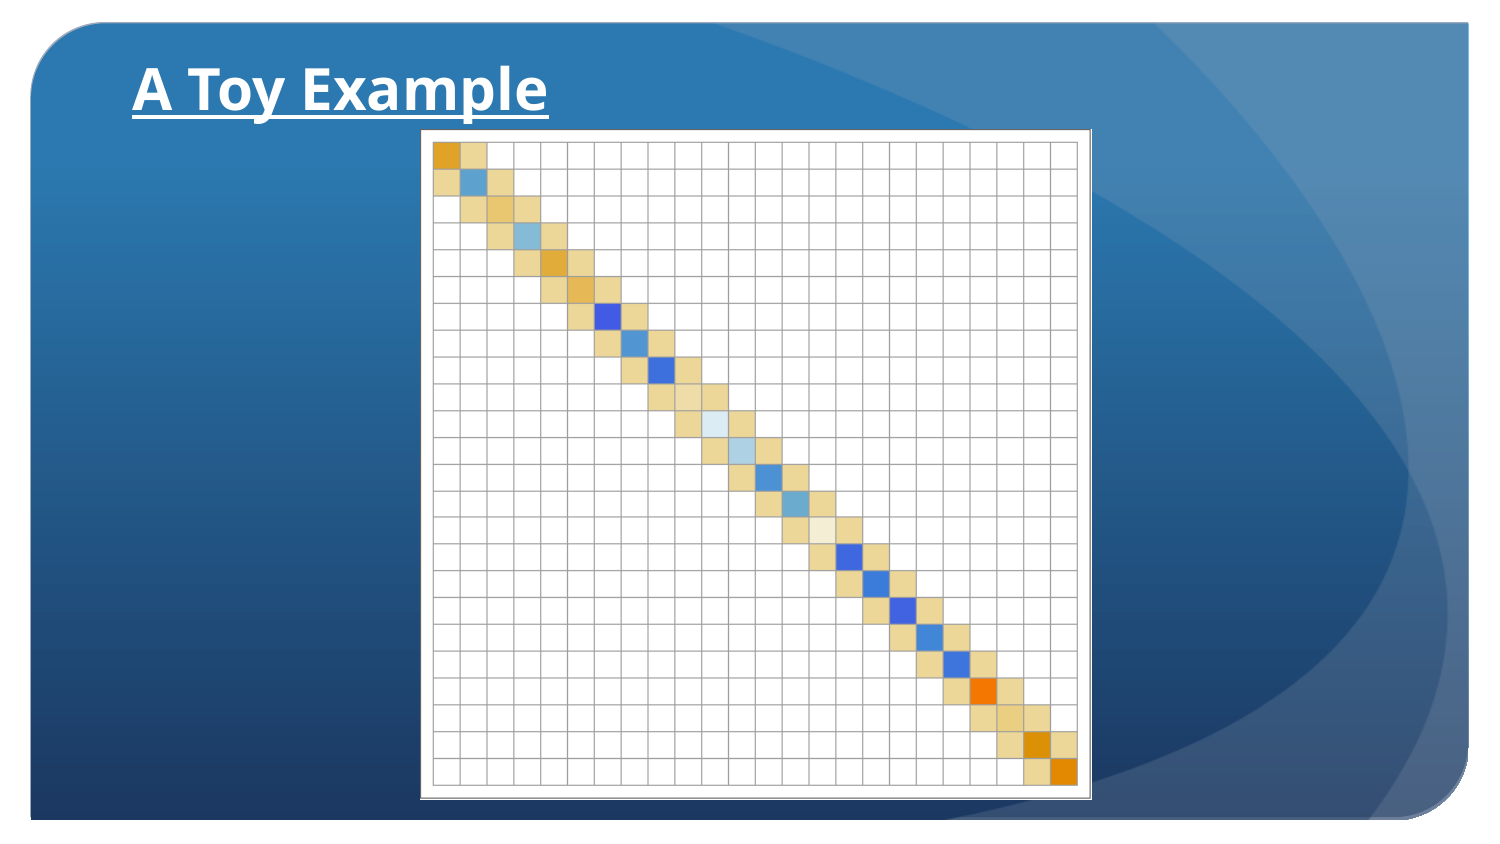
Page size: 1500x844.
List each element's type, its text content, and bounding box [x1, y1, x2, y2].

picture [420, 129, 1092, 800]
picture [24, 22, 1473, 821]
text_box A Toy Example [116, 10, 1361, 130]
text_box [29, 21, 1469, 818]
